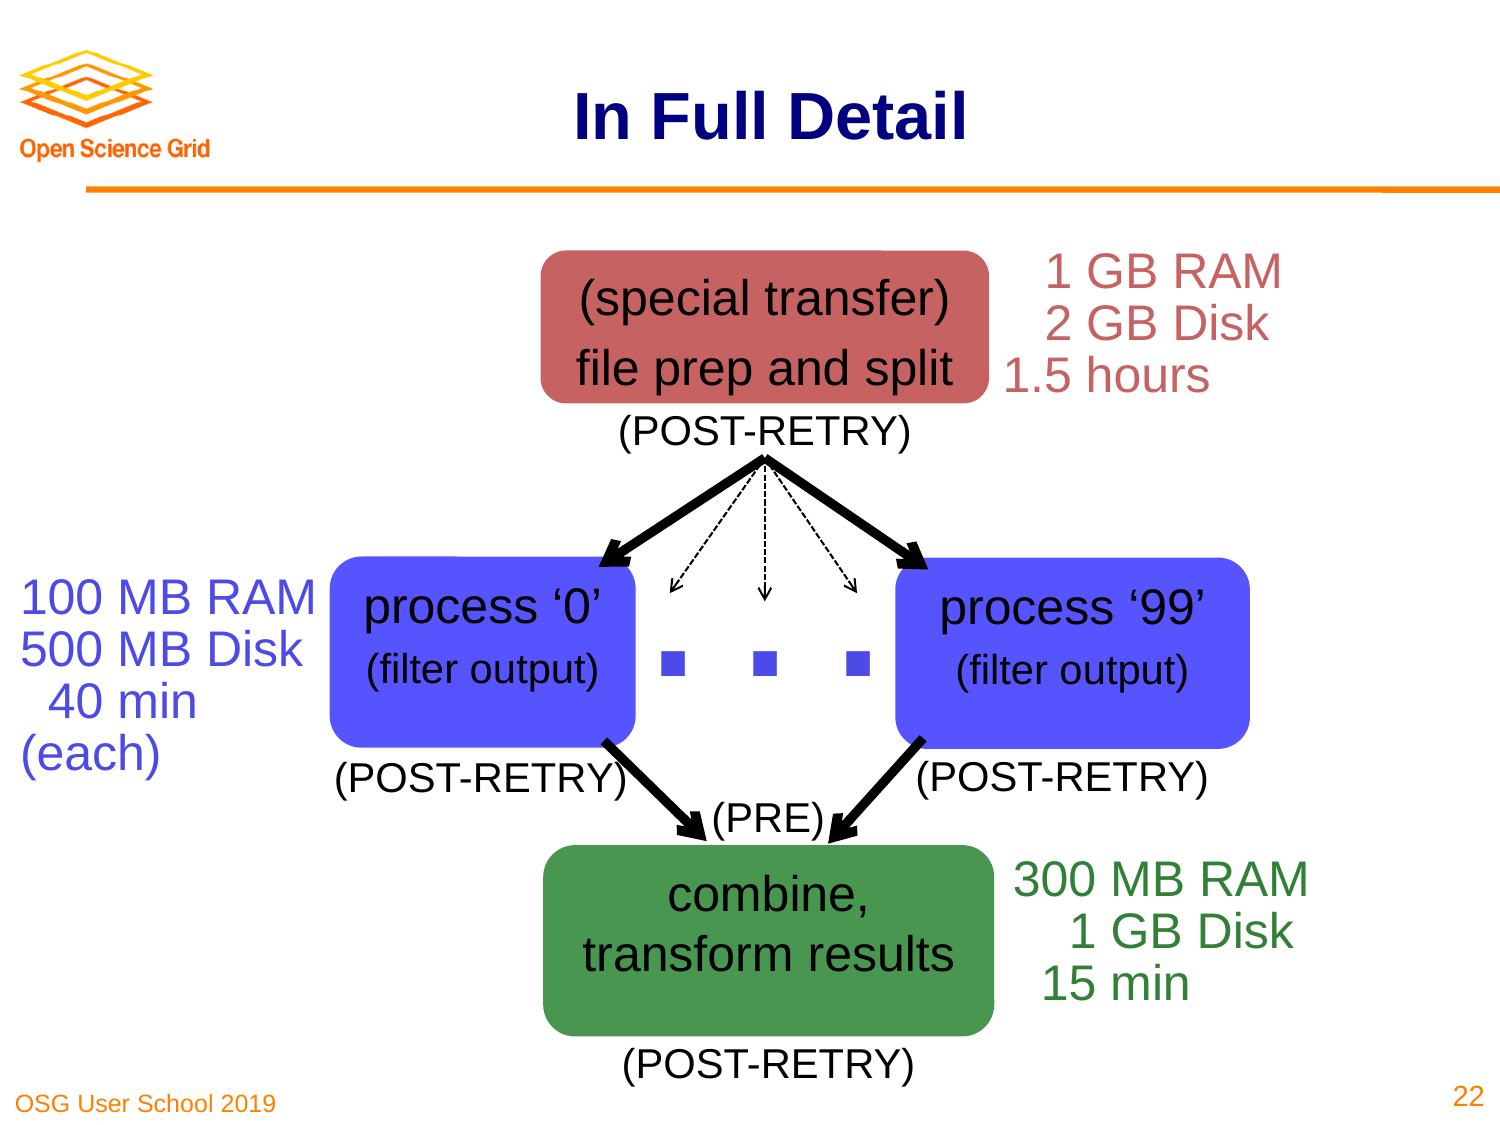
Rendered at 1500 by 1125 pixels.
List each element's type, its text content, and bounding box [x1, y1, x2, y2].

text_box 100 MB RAM 500 MB Disk 40 min (each) [5, 573, 380, 787]
text_box 1 GB RAM 2 GB Disk 1.5 hours [959, 247, 1335, 409]
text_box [766, 457, 858, 594]
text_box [603, 740, 707, 842]
text_box (PRE) [710, 783, 823, 848]
text_box . . . [624, 575, 908, 686]
picture [0, 27, 201, 179]
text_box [669, 457, 763, 594]
text_box process ‘99’ (filter output) [895, 557, 1250, 749]
text_box process ‘0’ (filter output) [333, 556, 636, 743]
text_box (POST-RETRY) [928, 742, 1225, 807]
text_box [827, 737, 924, 844]
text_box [598, 457, 668, 568]
text_box 300 MB RAM 1 GB Disk 15 min [998, 855, 1373, 1017]
slide_number 22 [1430, 1044, 1500, 1121]
text_box (special transfer) file prep and split (POST-RETRY) [540, 250, 959, 404]
text_box (POST-RETRY) [318, 743, 599, 809]
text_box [858, 457, 929, 570]
text_box combine, transform results (POST-RETRY) [543, 845, 995, 1037]
title In Full Detail [201, 18, 1342, 207]
